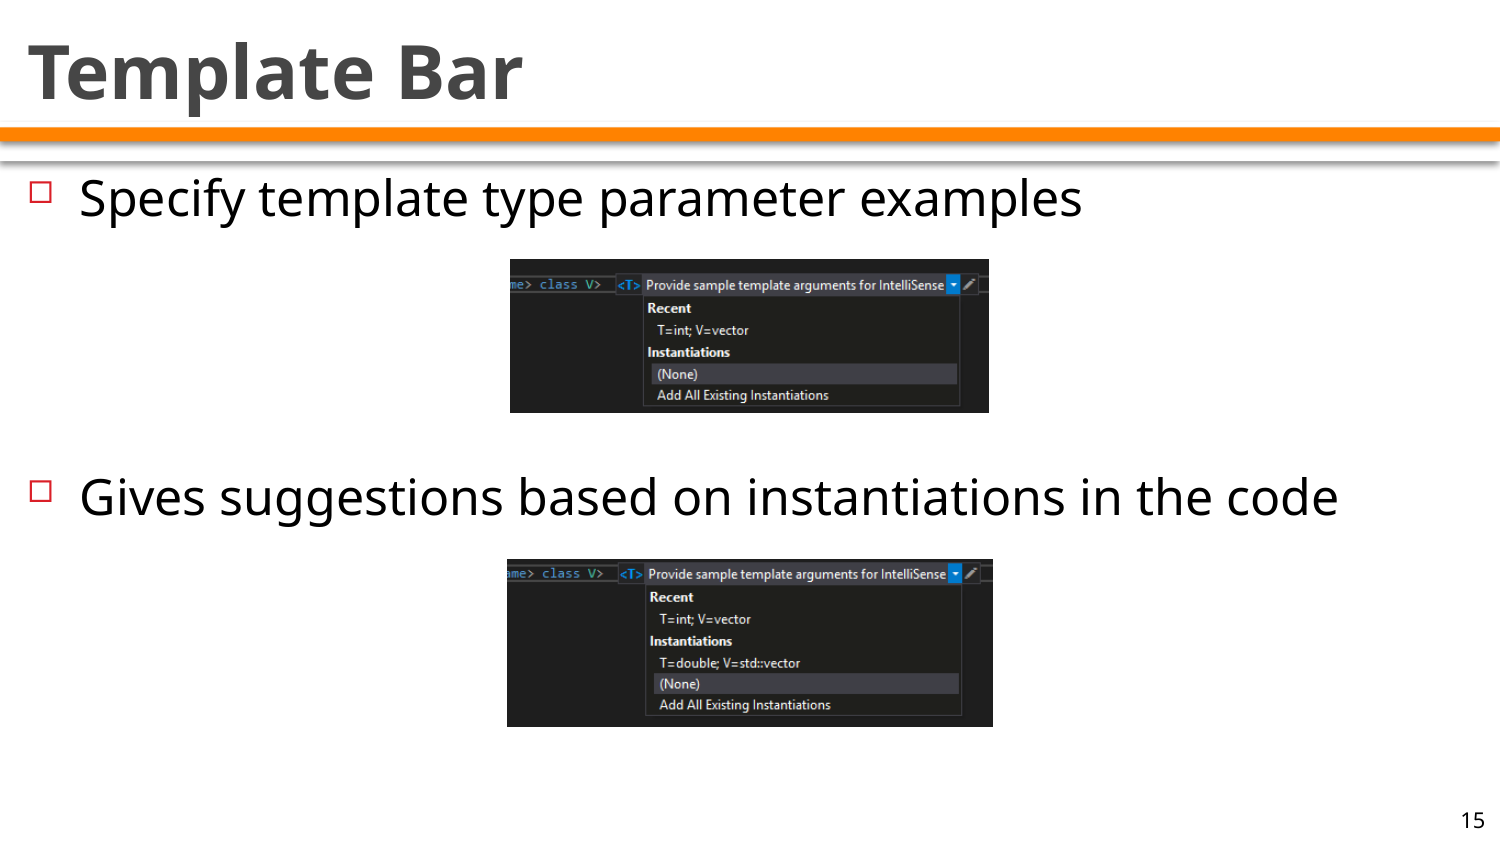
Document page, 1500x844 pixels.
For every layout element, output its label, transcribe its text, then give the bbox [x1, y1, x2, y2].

title Template Bar [12, 19, 1488, 122]
picture [510, 258, 990, 414]
list Specify template type parameter examples Gives suggestions based on instantiations in the code [12, 159, 1488, 835]
picture [507, 558, 993, 727]
